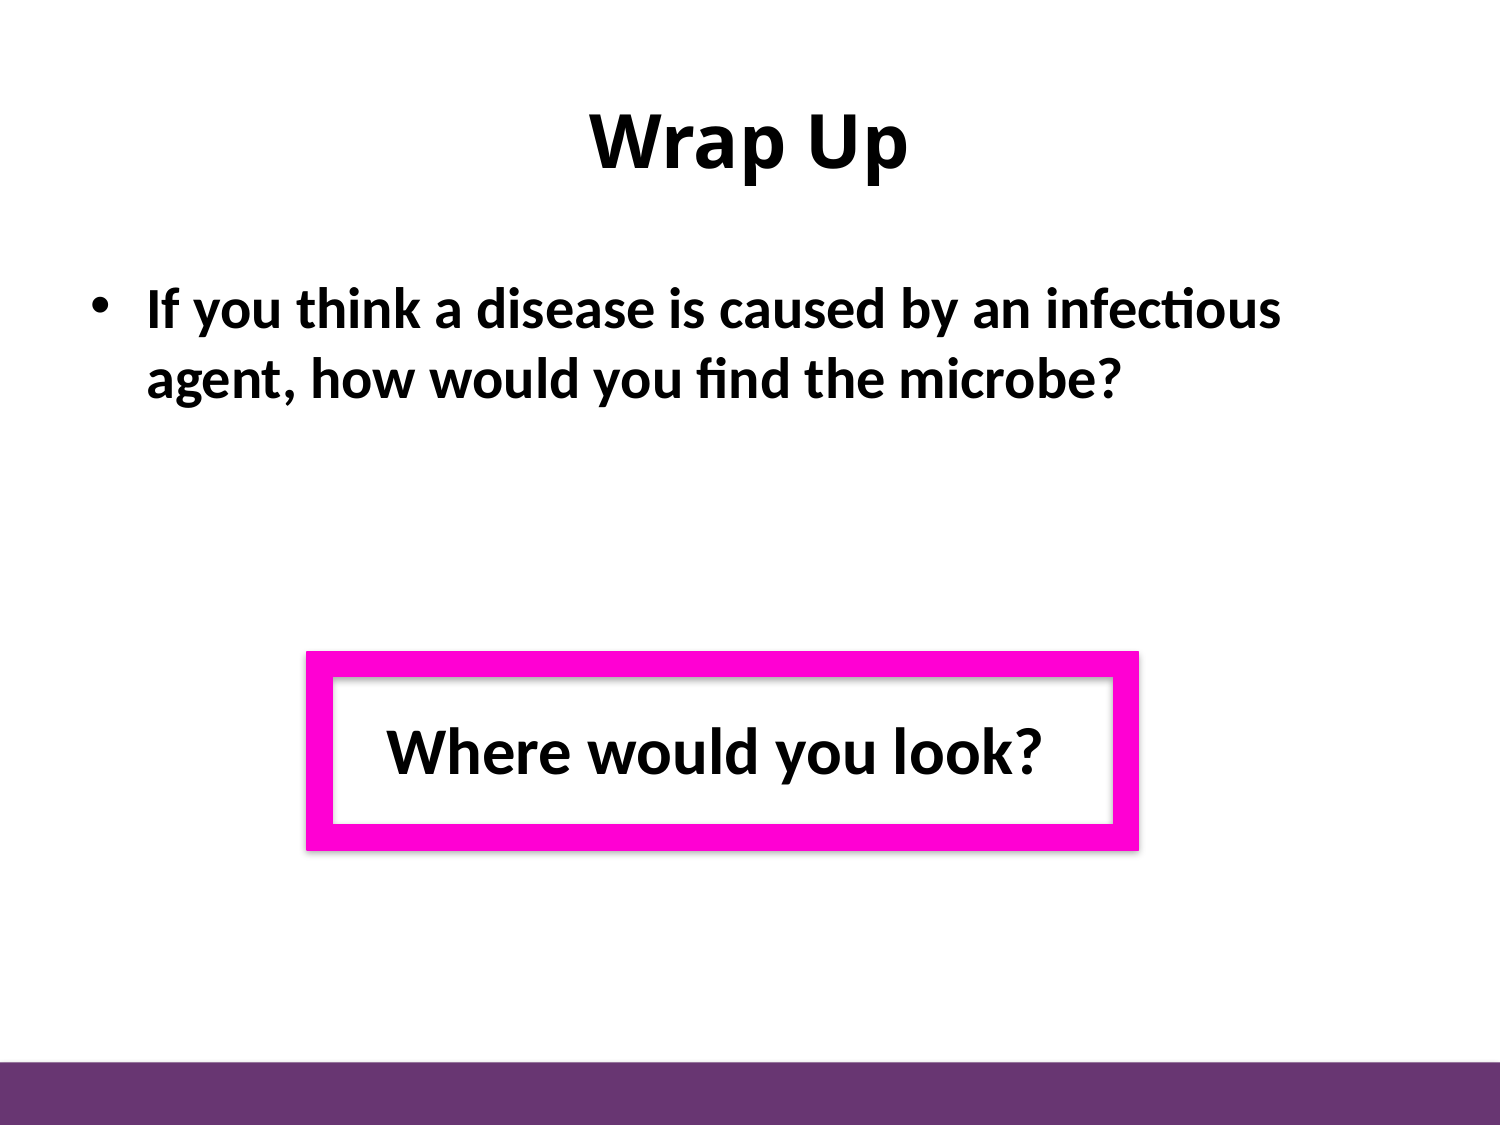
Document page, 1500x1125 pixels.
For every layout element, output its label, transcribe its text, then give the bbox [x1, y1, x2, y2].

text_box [306, 651, 1159, 850]
list If you think a disease is caused by an infectious agent, how would you find the microbe? [75, 262, 1425, 1005]
title Wrap Up [75, 45, 1425, 233]
